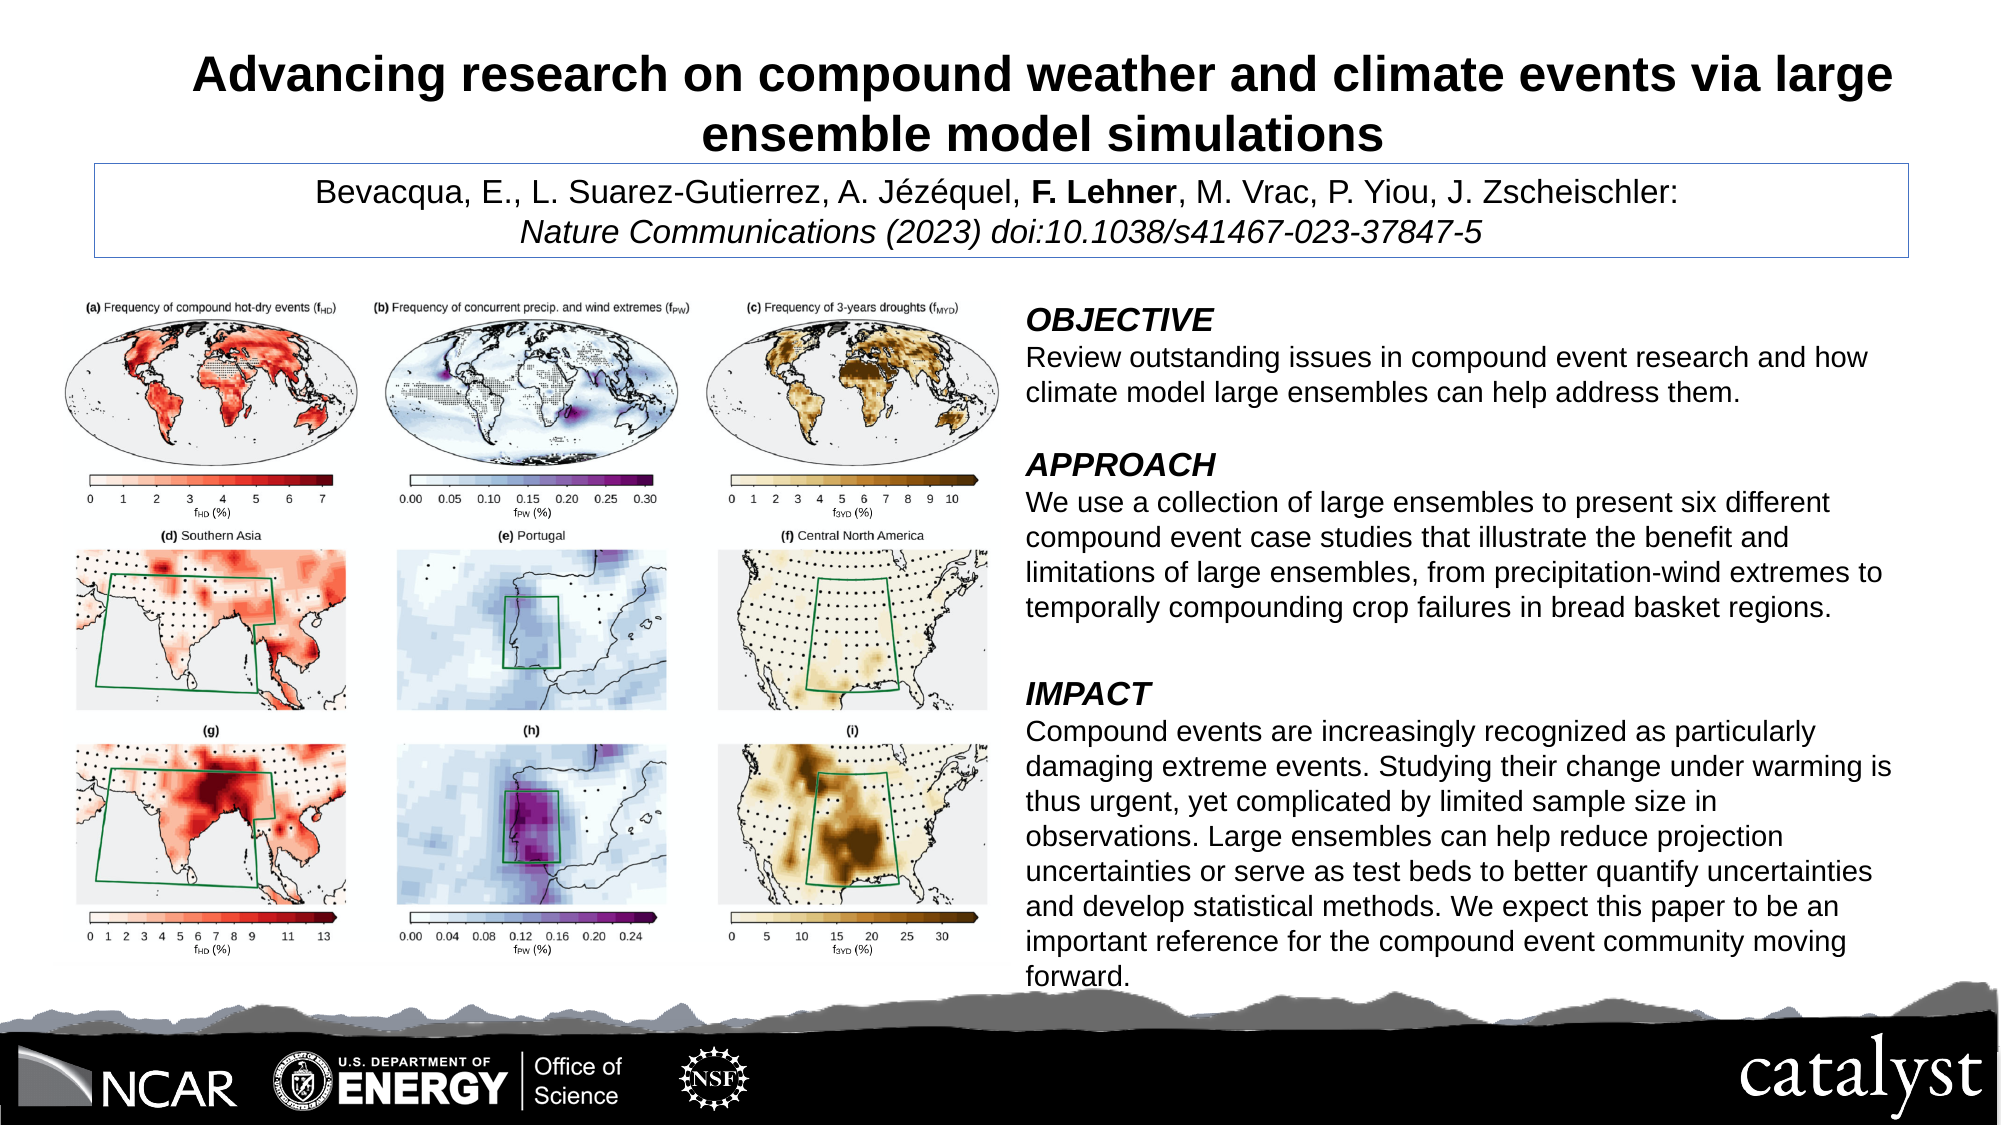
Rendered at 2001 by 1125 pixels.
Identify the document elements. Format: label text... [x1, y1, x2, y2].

text_box APPROACH We use a collection of large ensembles to present six different compound event case studies that illustrate the benefit and limitations of large ensembles, from precipitation-wind extremes to temporally compounding crop failures in bread basket regions. [1011, 435, 1909, 631]
text_box Bevacqua, E., L. Suarez-Gutierrez, A. Jézéquel, F. Lehner, M. Vrac, P. Yiou, J. Zscheischler: Nature Communications (2023) doi:10.1038/s41467-023-37847-5 [94, 163, 1909, 258]
picture [0, 977, 1999, 1052]
text_box OBJECTIVE Review outstanding issues in compound event research and how climate model large ensembles can help address them. [1011, 291, 1909, 416]
text_box Advancing research on compound weather and climate events via large ensemble model simulations [143, 34, 1943, 169]
text_box IMPACT Compound events are increasingly recognized as particularly damaging extreme events. Studying their change under warming is thus urgent, yet complicated by limited sample size in observations. Large ensembles can help reduce projection uncertainties or serve as test beds to better quantify uncertainties and develop statistical methods. We expect this paper to be an important reference for the compound event community moving forward. [1010, 665, 1909, 1000]
picture [52, 288, 1011, 966]
picture [273, 1051, 622, 1111]
